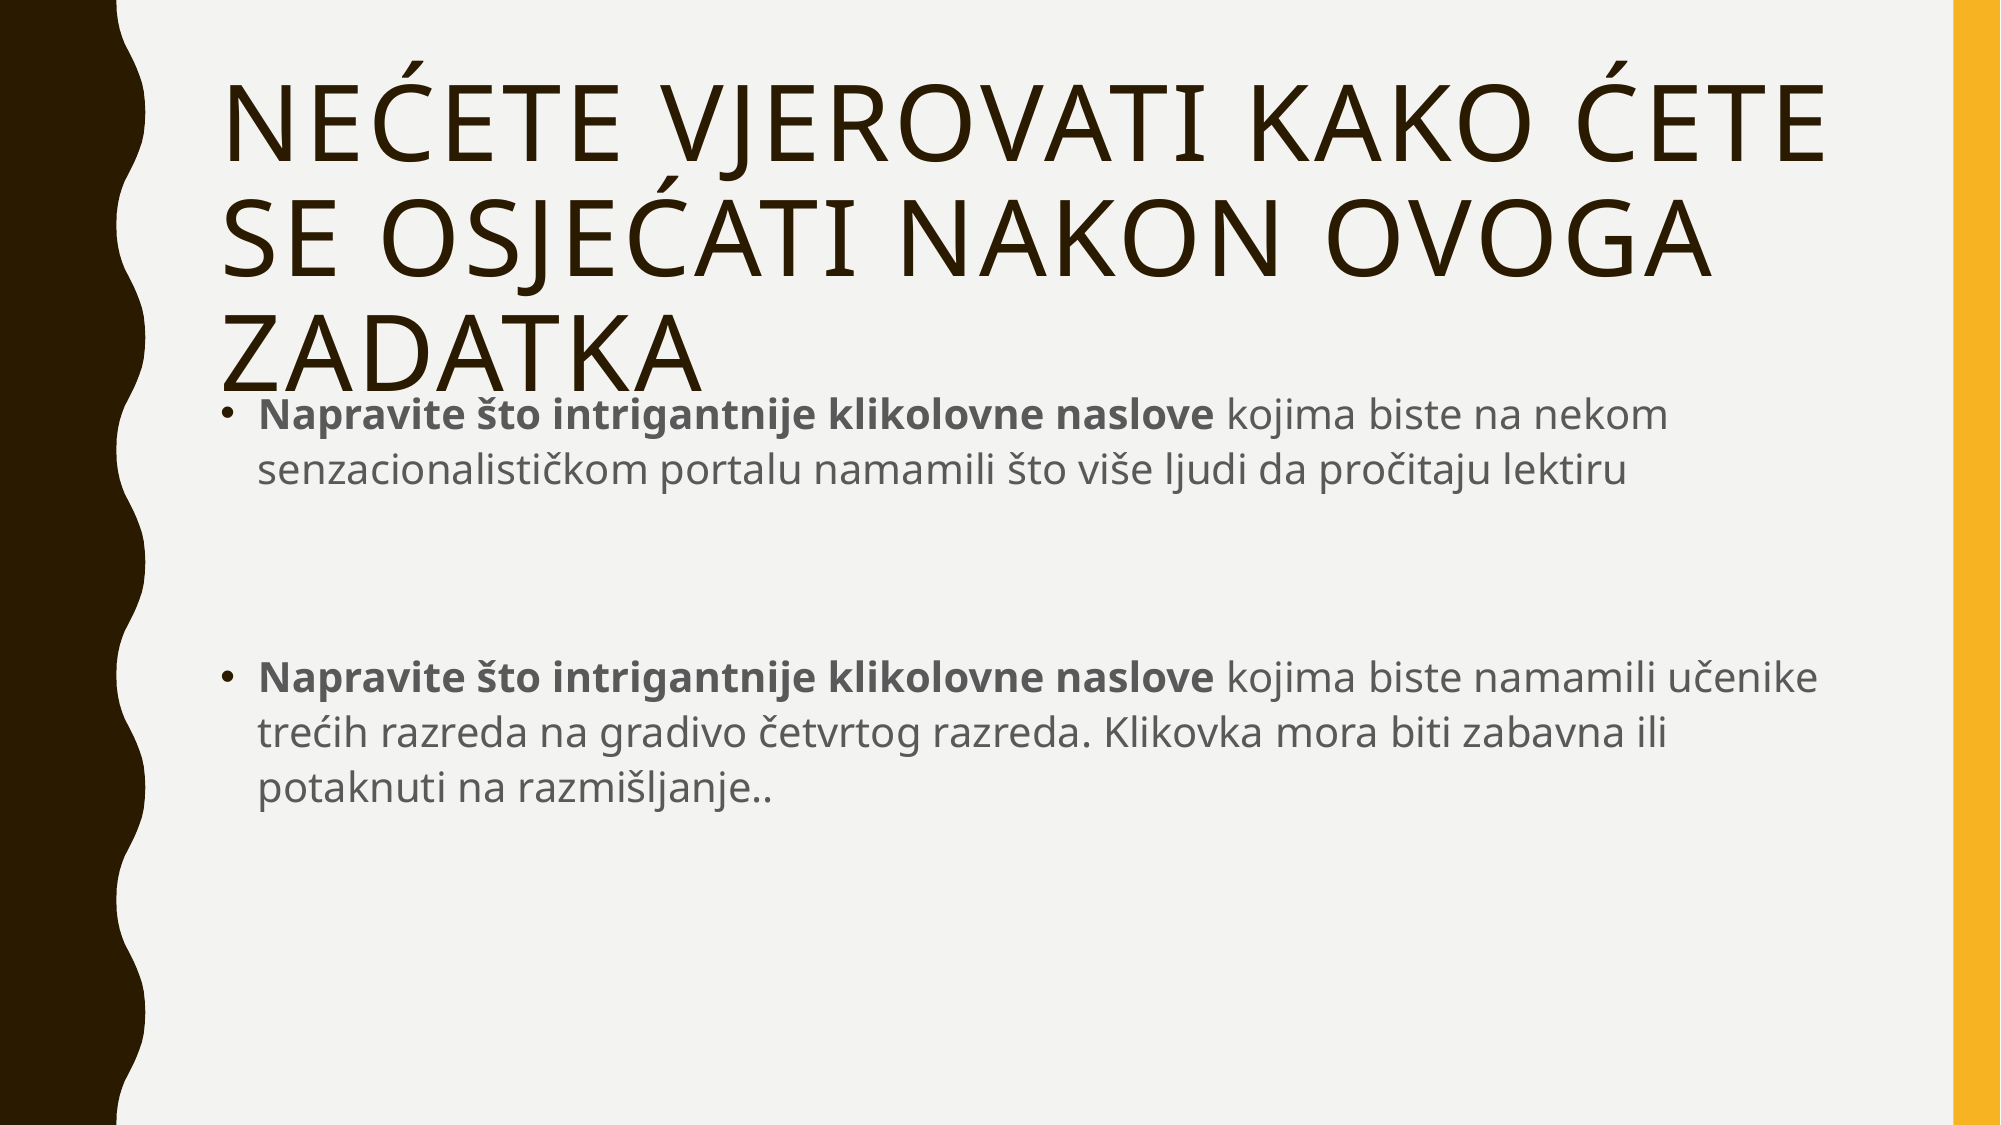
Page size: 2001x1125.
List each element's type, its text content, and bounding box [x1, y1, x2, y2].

list Napravite što intrigantnije klikolovne naslove kojima biste na nekom senzacionalističkom portalu namamili što više ljudi da pročitaju lektiru Napravite što intrigantnije klikolovne naslove kojima biste namamili učenike trećih razreda na gradivo četvrtog razreda. Klikovka mora biti zabavna ili potaknuti na razmišljanje.. [205, 375, 1875, 965]
title Nećete vjerovati kako ćete se osjećati nakon ovoga zadatka [205, 62, 1875, 308]
